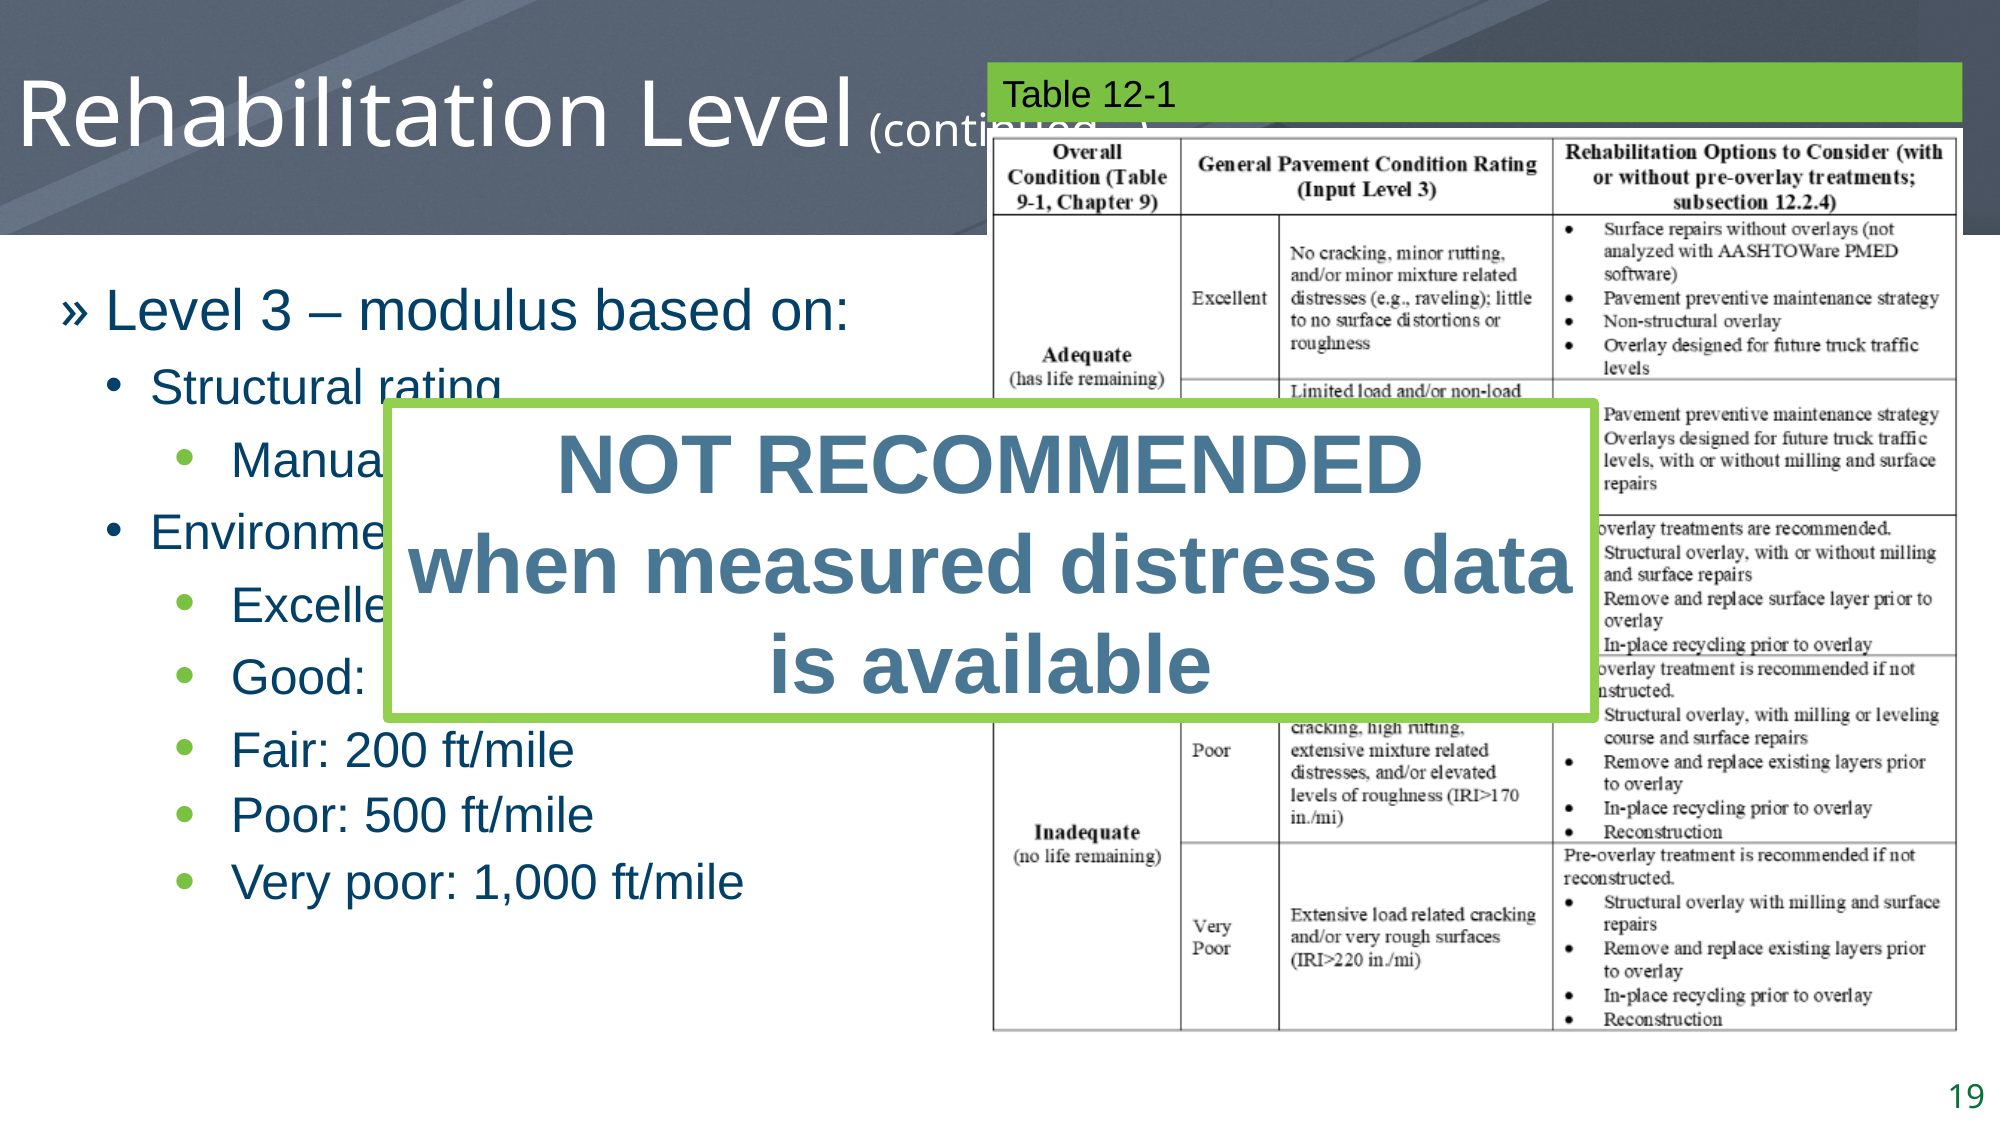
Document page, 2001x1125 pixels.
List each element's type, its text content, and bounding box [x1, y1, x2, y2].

text_box NOT RECOMMENDED when measured distress data is available [387, 403, 987, 718]
title Rehabilitation Level (continued…) [0, 0, 2000, 235]
picture [987, 128, 1963, 1038]
list Level 3 – modulus based on: Structural rating Manual of Practice, Table 12-1 Environmental rating Excellent: 0 ft/mile Good: 100 ft/mile Fair: 200 ft/mile Poor: 500 ft/mile Very poor: 1,000 ft/mile [0, 264, 2000, 1100]
text_box Table 12-1 [987, 62, 1963, 123]
